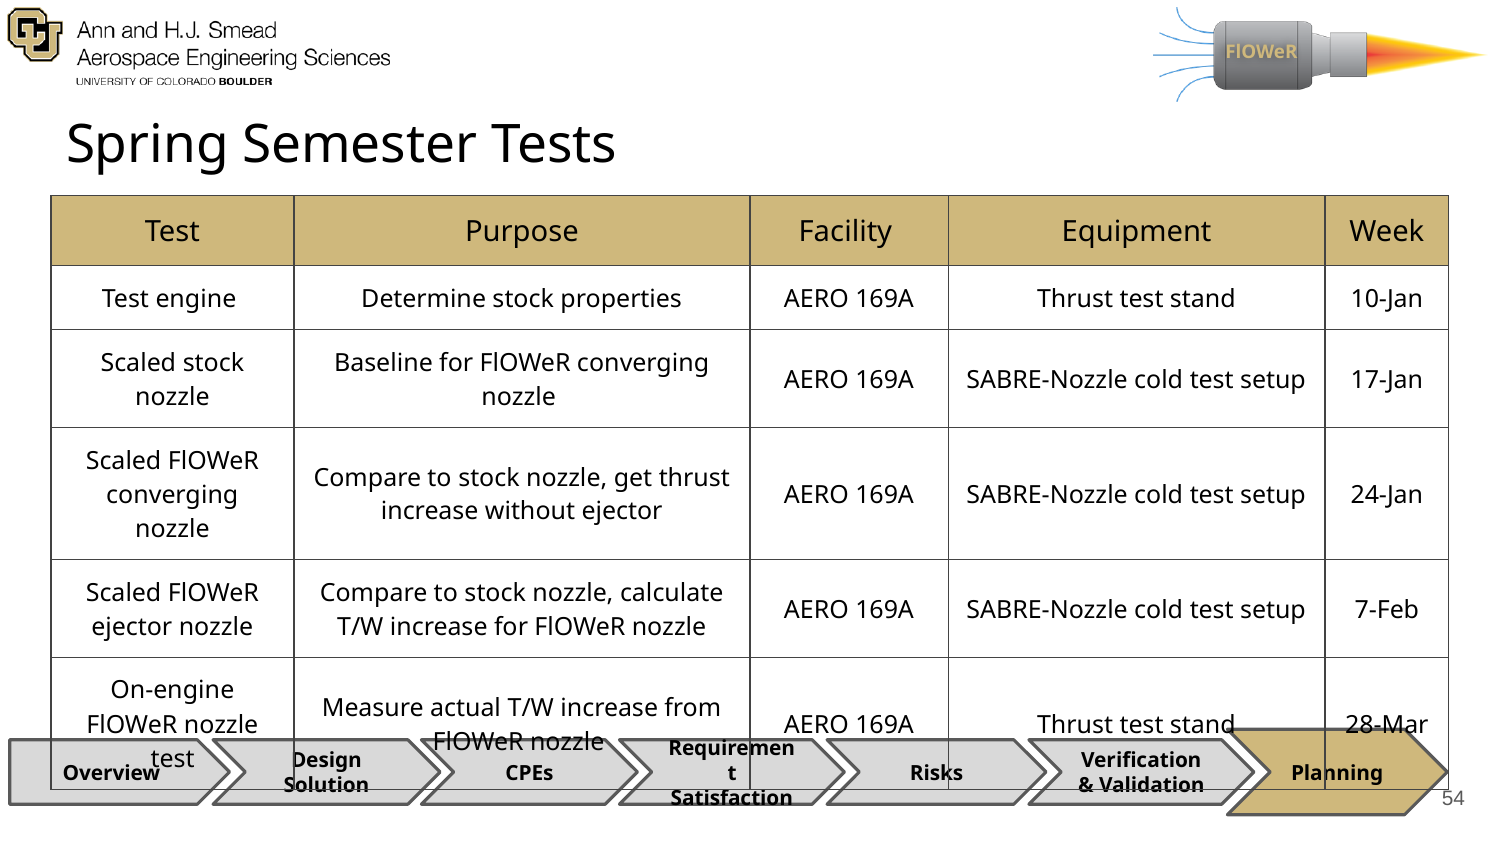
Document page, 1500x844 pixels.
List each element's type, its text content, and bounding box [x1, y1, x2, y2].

table_cell Baseline for FlOWeR converging nozzle [295, 330, 749, 427]
table_cell Determine stock properties [295, 266, 749, 329]
table_cell 17-Jan [1326, 330, 1448, 427]
table_cell SABRE-Nozzle cold test setup [949, 560, 1324, 657]
table_cell Scaled FlOWeR converging nozzle [52, 428, 293, 559]
table_cell SABRE-Nozzle cold test setup [949, 330, 1324, 427]
table_cell Thrust test stand [949, 266, 1324, 329]
text_box Planning [1227, 790, 1430, 815]
table_cell 28-Mar [1326, 658, 1448, 789]
table_cell Scaled stock nozzle [52, 330, 293, 427]
table_cell Scaled FlOWeR ejector nozzle [52, 560, 293, 657]
table_cell Test engine [52, 266, 293, 329]
table_header Purpose [295, 196, 749, 265]
text_box Design Solution [213, 790, 423, 805]
text_box CPEs [421, 790, 620, 805]
table_cell 10-Jan [1326, 266, 1448, 329]
table_cell SABRE-Nozzle cold test setup [949, 428, 1324, 559]
table_cell On-engine FlOWeR nozzle test [52, 658, 293, 789]
picture [7, 7, 390, 85]
table_cell Measure actual T/W increase from FlOWeR nozzle [295, 658, 749, 789]
table_cell AERO 169A [751, 266, 948, 329]
table_cell AERO 169A [751, 330, 948, 427]
table_header Equipment [949, 196, 1324, 265]
text_box Requirement Satisfaction [619, 790, 827, 805]
table_cell 7-Feb [1326, 560, 1448, 657]
text_box Risks [827, 790, 1029, 805]
title Spring Semester Tests [51, 94, 1449, 189]
table_header Facility [751, 196, 948, 265]
table_header Test [52, 196, 293, 265]
picture [1153, 7, 1488, 102]
text_box Overview [9, 739, 212, 805]
table_cell AERO 169A [751, 428, 948, 559]
slide_number 54 [1389, 764, 1480, 830]
text_box Verification & Validation [1028, 790, 1236, 805]
table_header Week [1326, 196, 1448, 265]
table_cell Thrust test stand [949, 658, 1324, 789]
table_cell AERO 169A [751, 658, 948, 789]
table_cell Compare to stock nozzle, calculate T/W increase for FlOWeR nozzle [295, 560, 749, 657]
table_cell AERO 169A [751, 560, 948, 657]
table_cell 24-Jan [1326, 428, 1448, 559]
table_cell Compare to stock nozzle, get thrust increase without ejector [295, 428, 749, 559]
